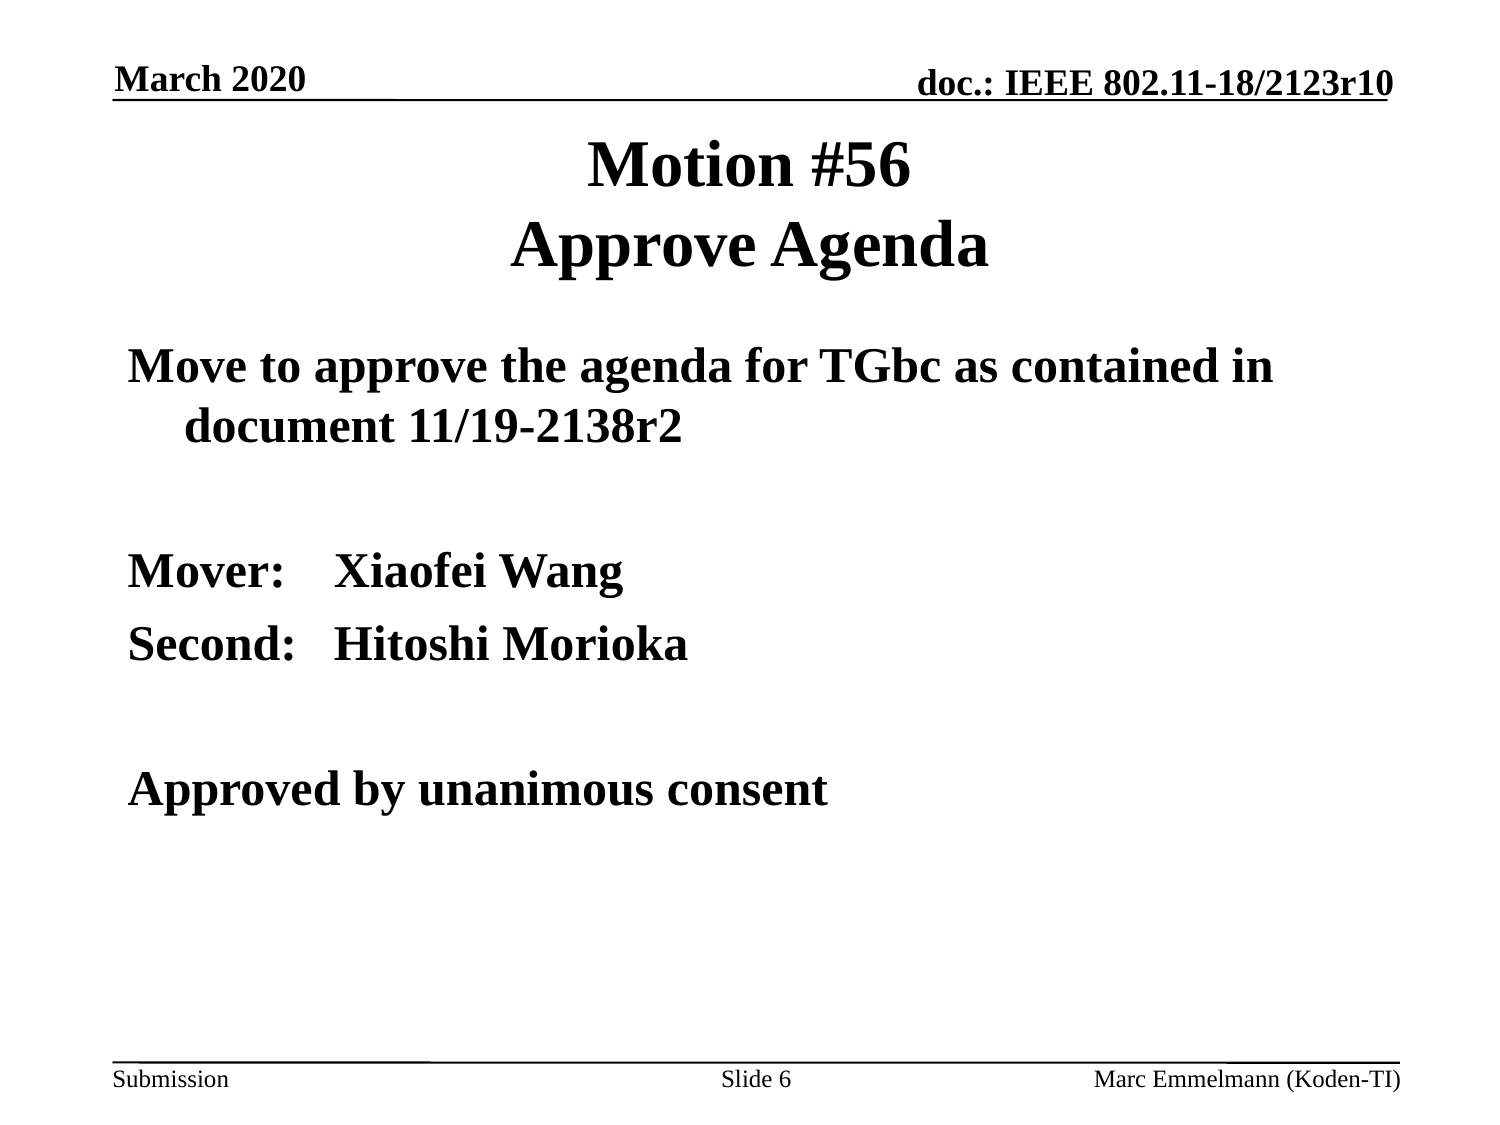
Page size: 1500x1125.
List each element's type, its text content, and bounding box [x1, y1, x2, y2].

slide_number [114, 54, 423, 100]
list Move to approve the agenda for TGbc as contained in document 11/19-2138r2 Mover: Xiaofei Wang Second: Hitoshi Morioka Approved by unanimous consent [112, 324, 1388, 1000]
title Motion #56 Approve Agenda [112, 112, 1388, 288]
footer Marc Emmelmann (Koden-TI) [878, 1061, 1402, 1093]
slide_number Slide 6 [712, 1061, 800, 1123]
